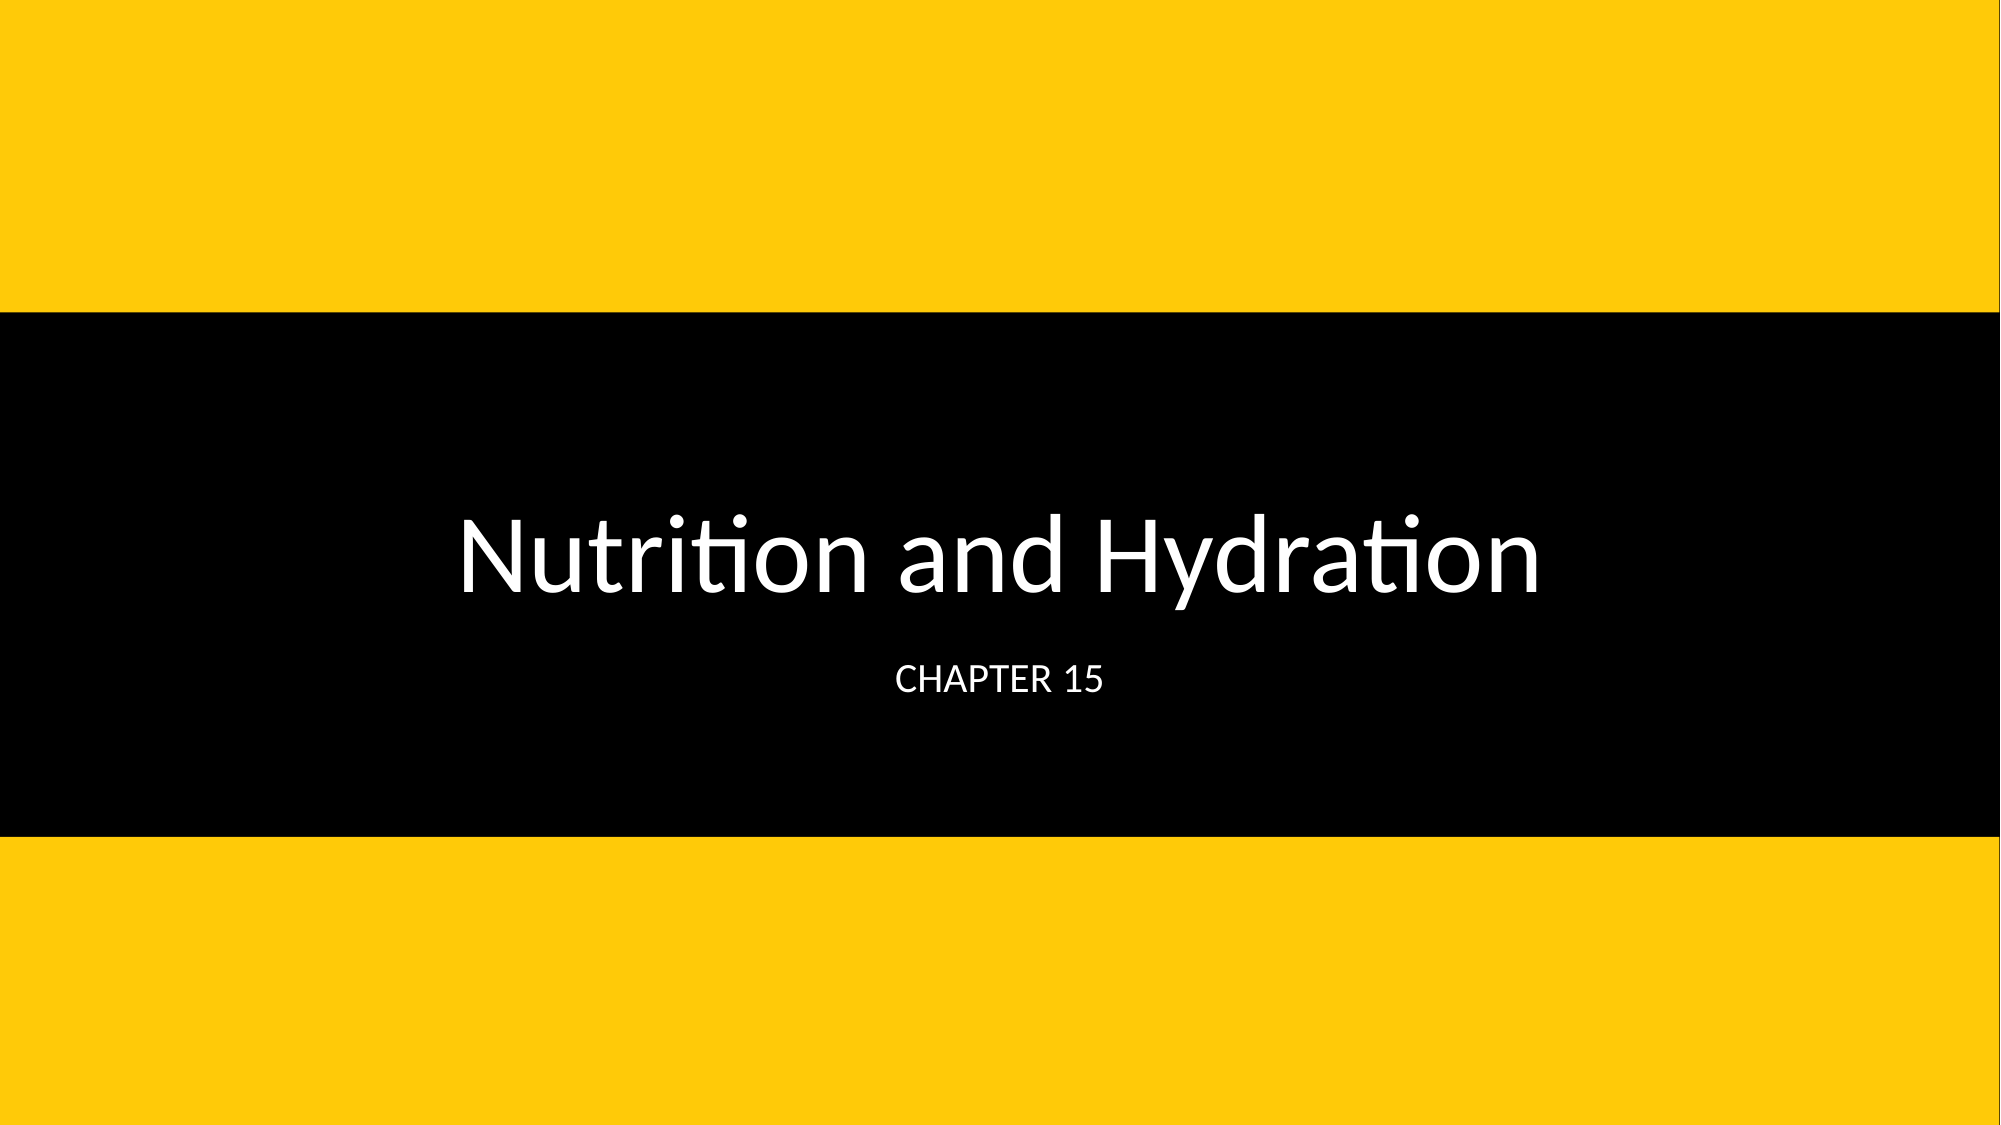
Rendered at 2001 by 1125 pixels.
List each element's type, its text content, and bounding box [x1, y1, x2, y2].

subtitle Chapter 15 [212, 649, 1788, 800]
title Nutrition and Hydration [212, 375, 1788, 624]
